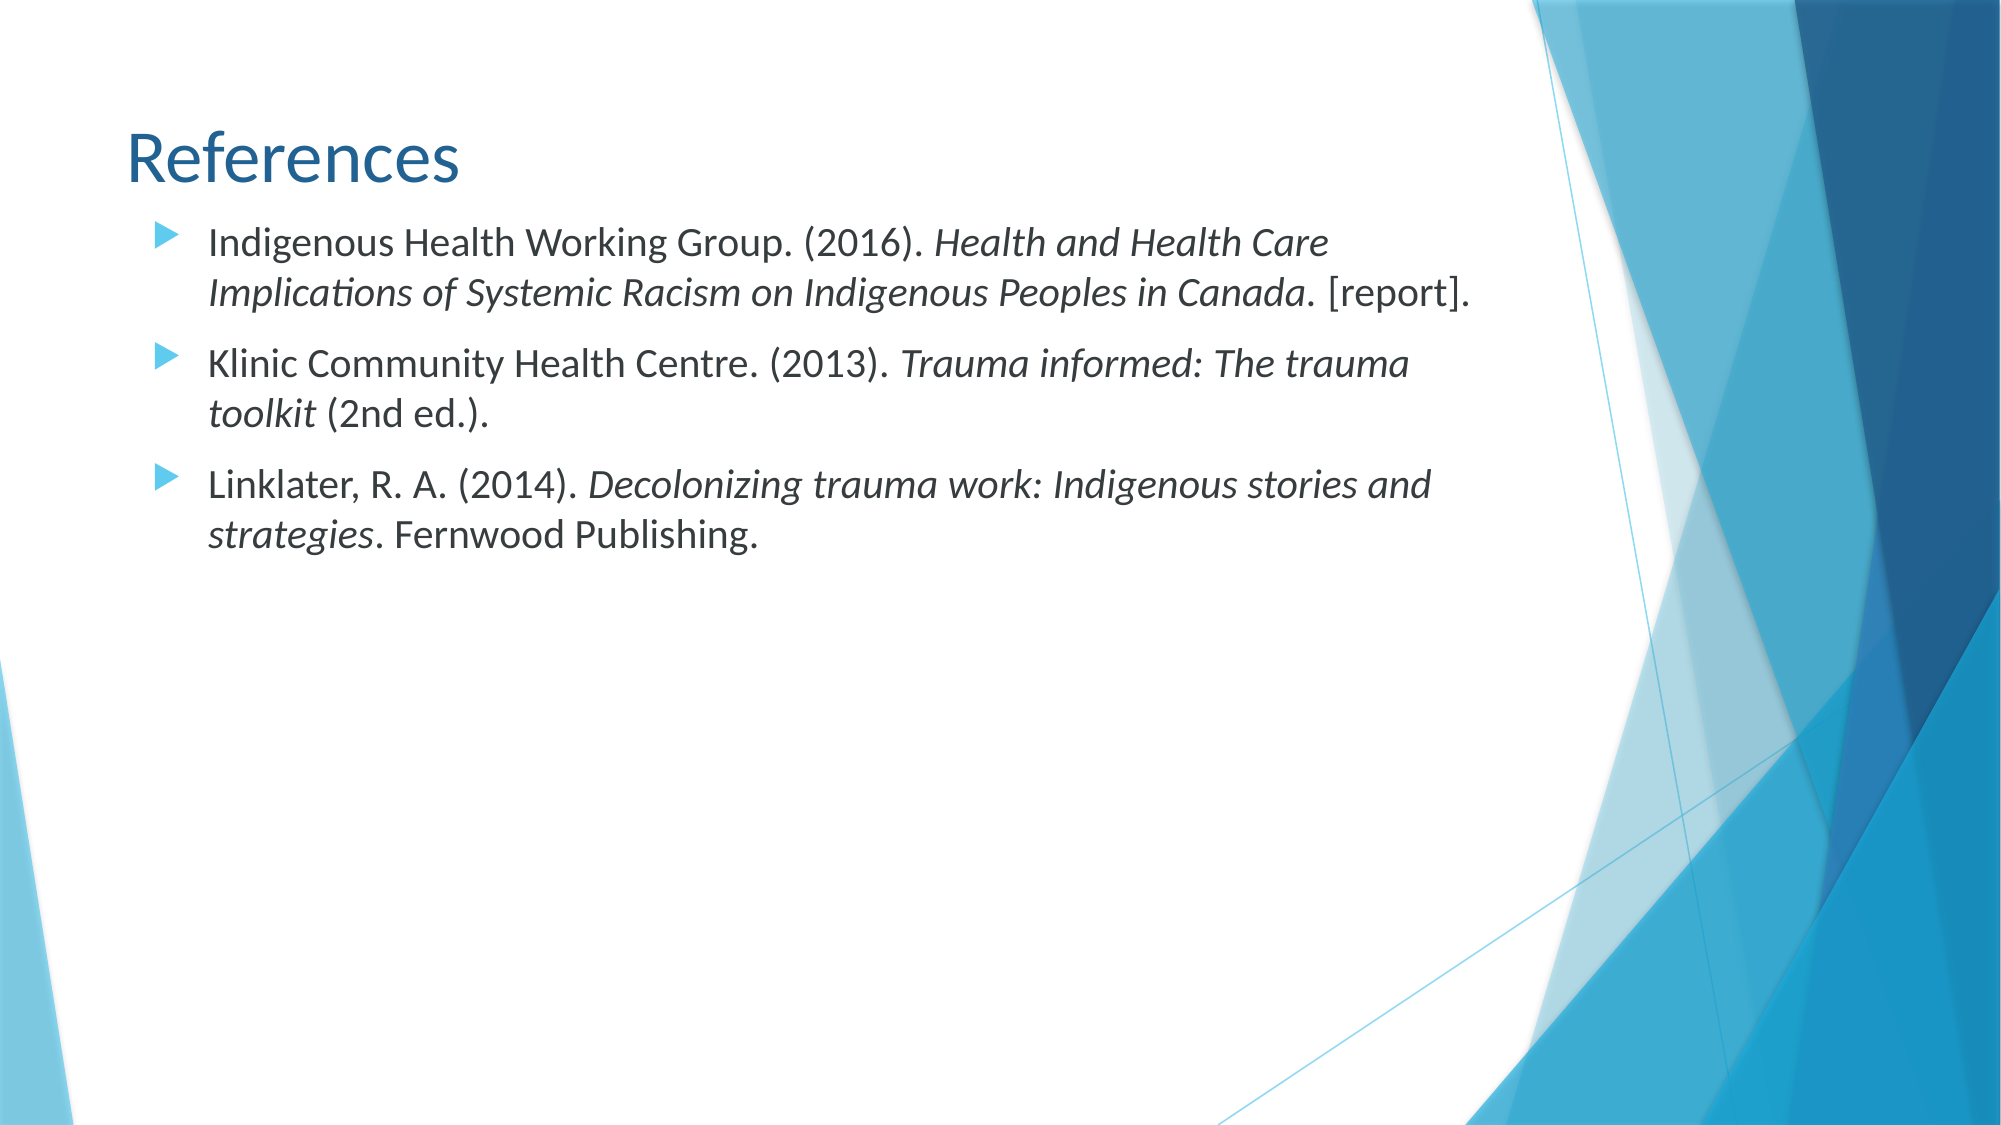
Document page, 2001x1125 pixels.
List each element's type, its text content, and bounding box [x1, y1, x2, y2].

list Indigenous Health Working Group. (2016). Health and Health Care Implications of Systemic Racism on Indigenous Peoples in Canada. [report]. Klinic Community Health Centre. (2013). Trauma informed: The trauma toolkit (2nd ed.). Linklater, R. A. (2014). Decolonizing trauma work: Indigenous stories and strategies. Fernwood Publishing. [136, 207, 1548, 1016]
title References [111, 99, 1522, 208]
